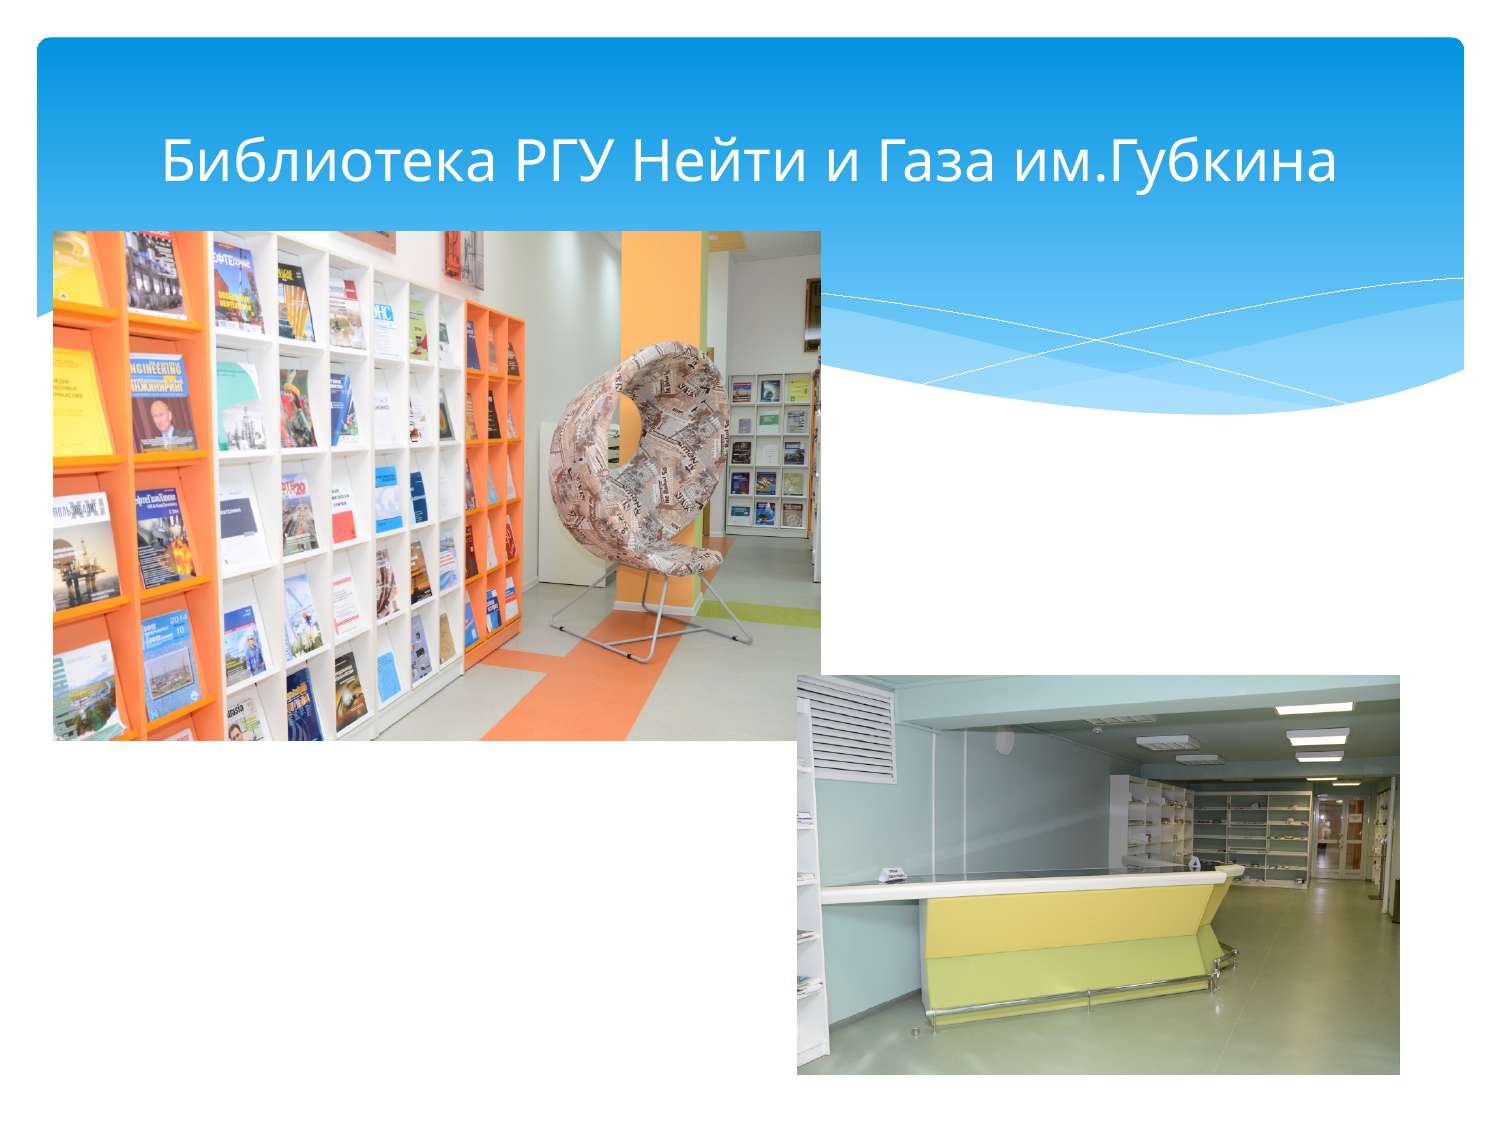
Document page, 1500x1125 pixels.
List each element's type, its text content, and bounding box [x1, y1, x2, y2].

picture [796, 675, 1400, 1076]
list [52, 231, 822, 741]
title Библиотека РГУ Нейти и Газа им.Губкина [75, 55, 1425, 261]
